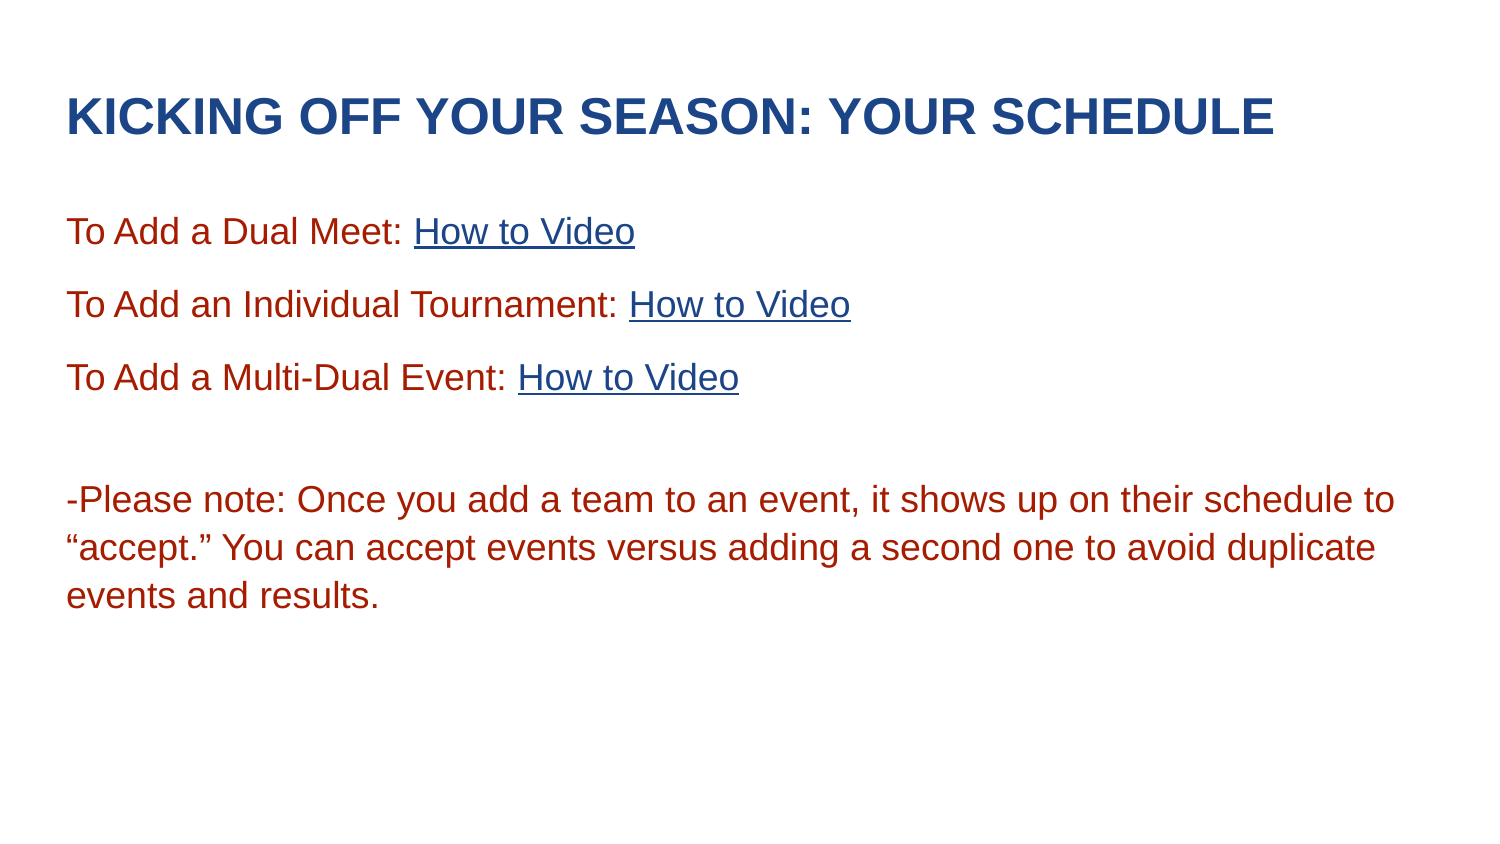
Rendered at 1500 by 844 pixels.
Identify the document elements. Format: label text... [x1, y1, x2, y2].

list To Add a Dual Meet: How to Video To Add an Individual Tournament: How to Video To Add a Multi-Dual Event: How to Video -Please note: Once you add a team to an event, it shows up on their schedule to “accept.” You can accept events versus adding a second one to avoid duplicate events and results. [51, 189, 1449, 750]
title KICKING OFF YOUR SEASON: YOUR SCHEDULE [51, 72, 1449, 167]
